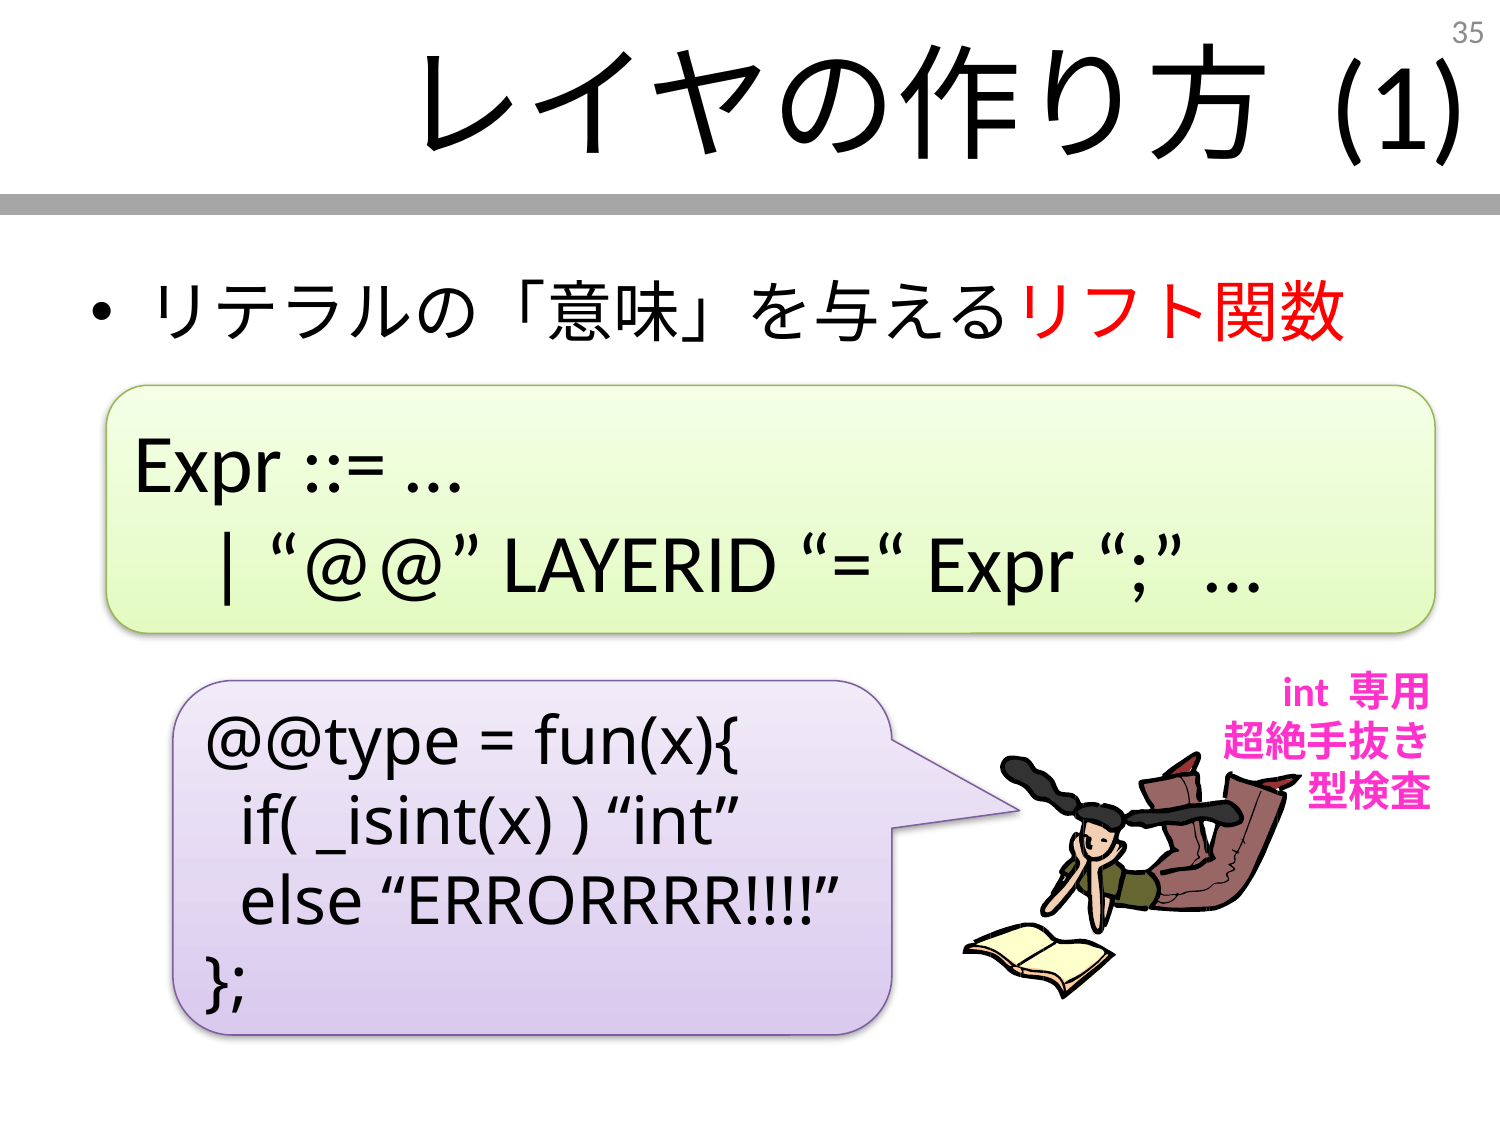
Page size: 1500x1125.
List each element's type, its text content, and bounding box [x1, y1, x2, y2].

text_box @@type = fun(x){ if( _isint(x) ) “int” else “ERRORRRR!!!!” }; [172, 679, 957, 1036]
picture [962, 751, 1303, 1000]
title レイヤの作り方 (1) [133, 5, 1484, 193]
list リテラルの「意味」を与えるリフト関数 [75, 262, 1425, 1005]
text_box Expr ::= … | “@@” LAYERID “=“ Expr “;” … [105, 384, 1436, 635]
text_box int 専用 超絶手抜き 型検査 [1092, 656, 1447, 822]
